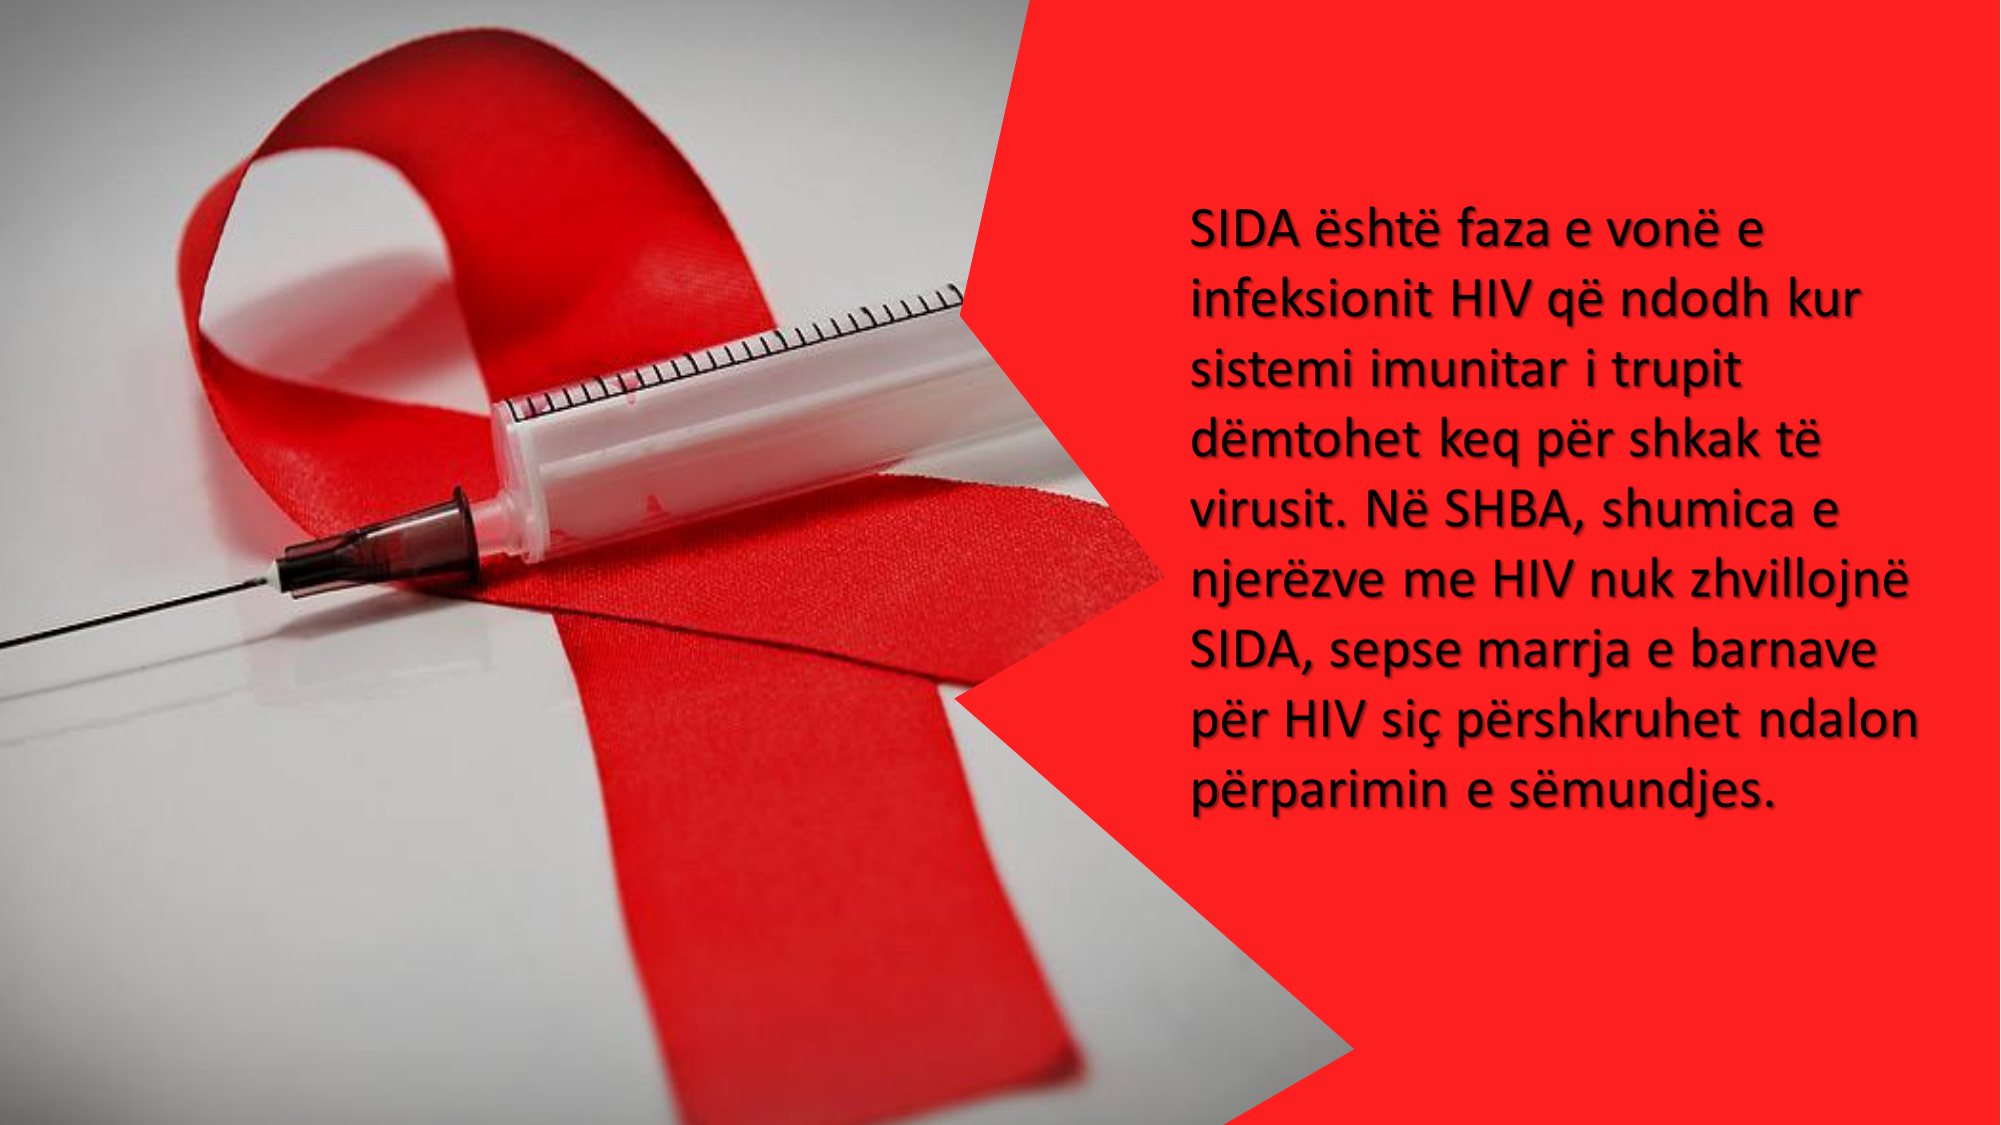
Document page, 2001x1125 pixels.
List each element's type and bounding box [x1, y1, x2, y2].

text_box [0, 0, 1357, 1125]
picture [1153, 173, 1976, 906]
